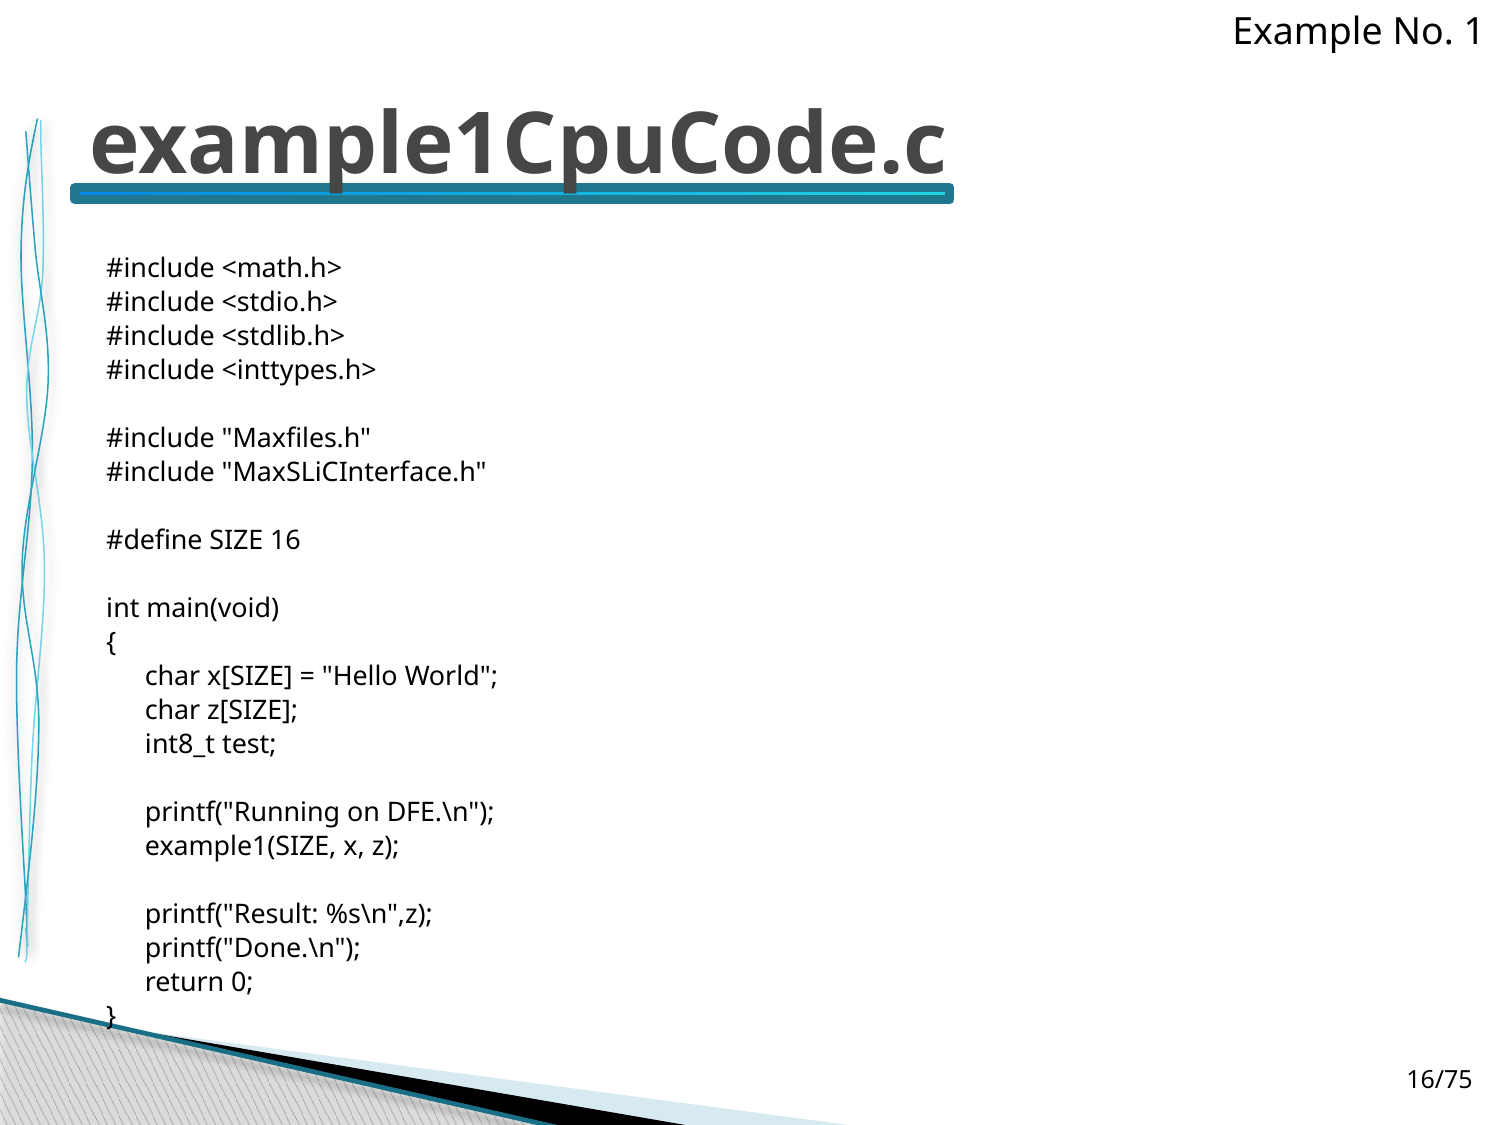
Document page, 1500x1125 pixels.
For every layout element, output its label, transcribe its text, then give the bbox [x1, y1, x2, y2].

title example1CpuCode.c [75, 45, 1425, 233]
list Example No. 1 [1074, 0, 1500, 63]
list #include <math.h> #include <stdio.h> #include <stdlib.h> #include <inttypes.h> #include "Maxfiles.h" #include "MaxSLiCInterface.h" #define SIZE 16 int main(void) { char x[SIZE] = "Hello World"; char z[SIZE]; int8_t test; printf("Running on DFE.\n"); example1(SIZE, x, z); printf("Result: %s\n",z); printf("Done.\n"); return 0; } [75, 243, 1425, 1050]
